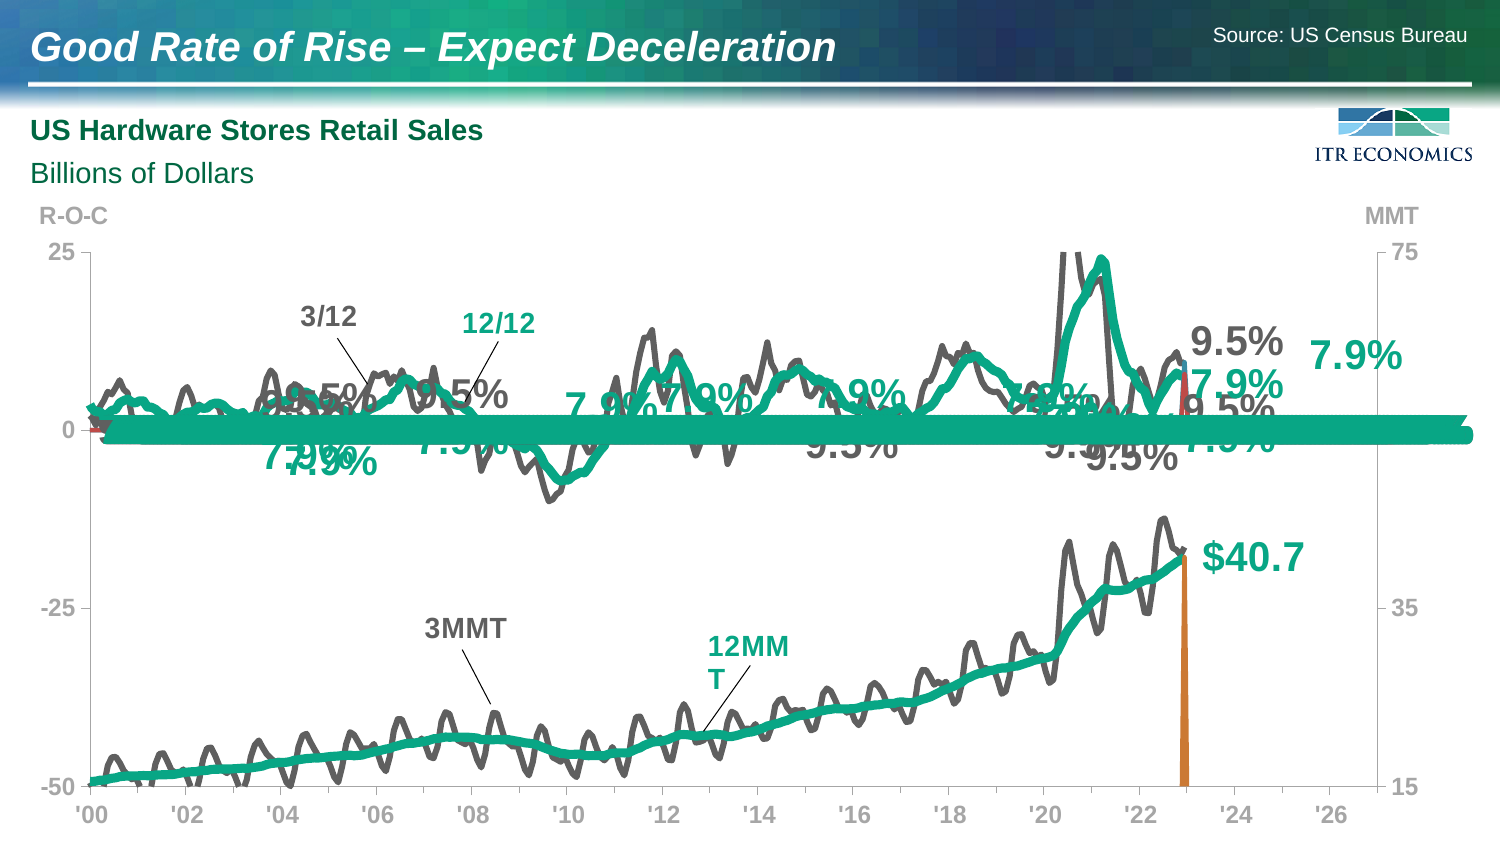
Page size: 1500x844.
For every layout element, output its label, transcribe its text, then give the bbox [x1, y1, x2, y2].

chart [24, 195, 1476, 834]
list Source: US Census Bureau [957, 8, 1483, 78]
list Billions of Dollars [15, 155, 1316, 198]
list US Hardware Stores Retail Sales [15, 103, 1316, 155]
title Good Rate of Rise – Expect Deceleration [14, 11, 1253, 81]
picture [0, 0, 1500, 162]
